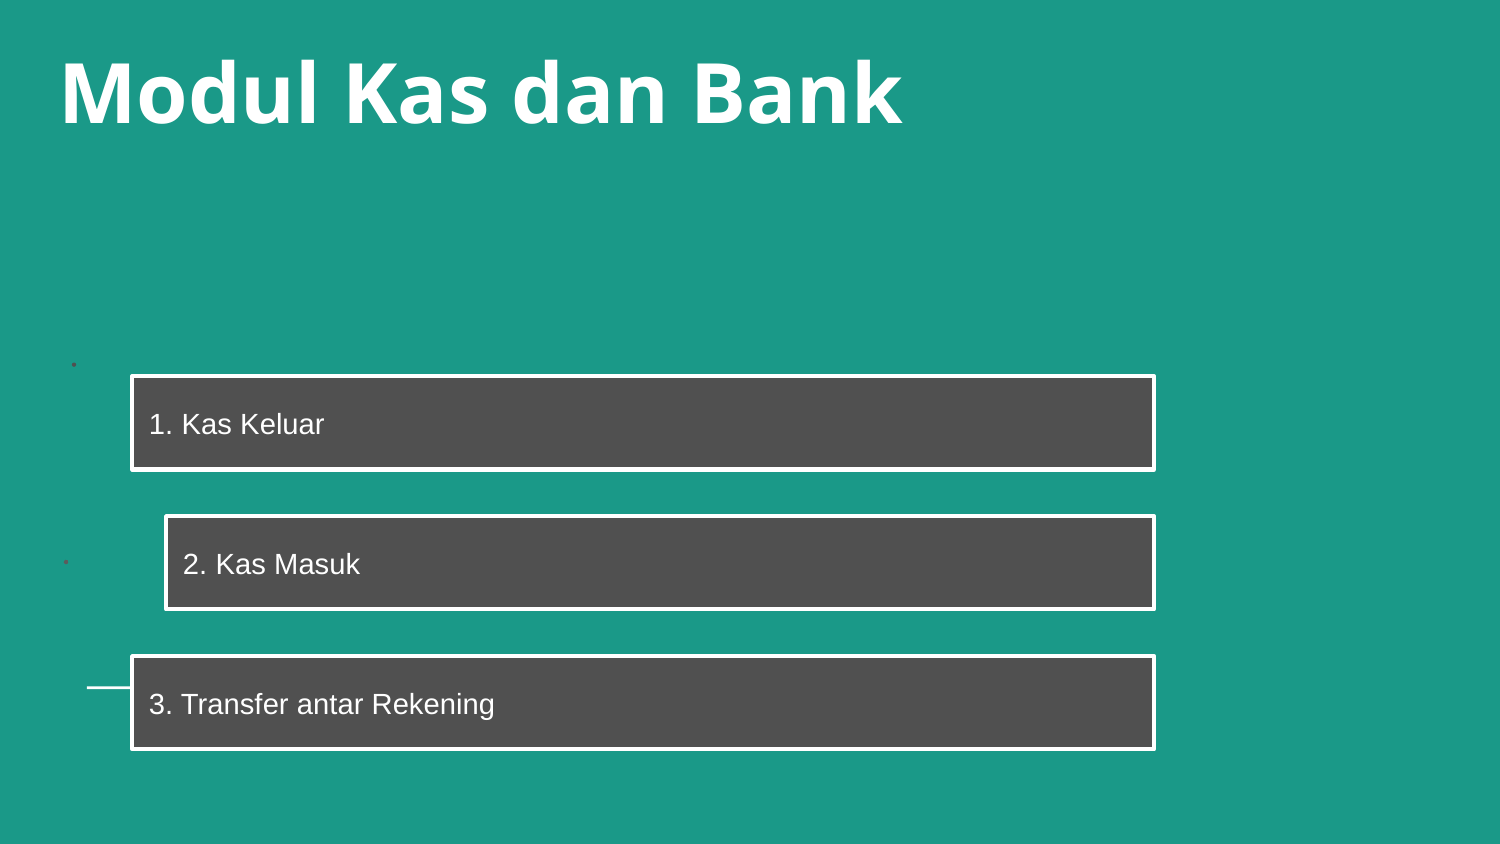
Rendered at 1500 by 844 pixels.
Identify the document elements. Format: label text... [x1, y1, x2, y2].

title Modul Kas dan Bank [43, 48, 1145, 156]
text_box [60, 288, 1155, 756]
